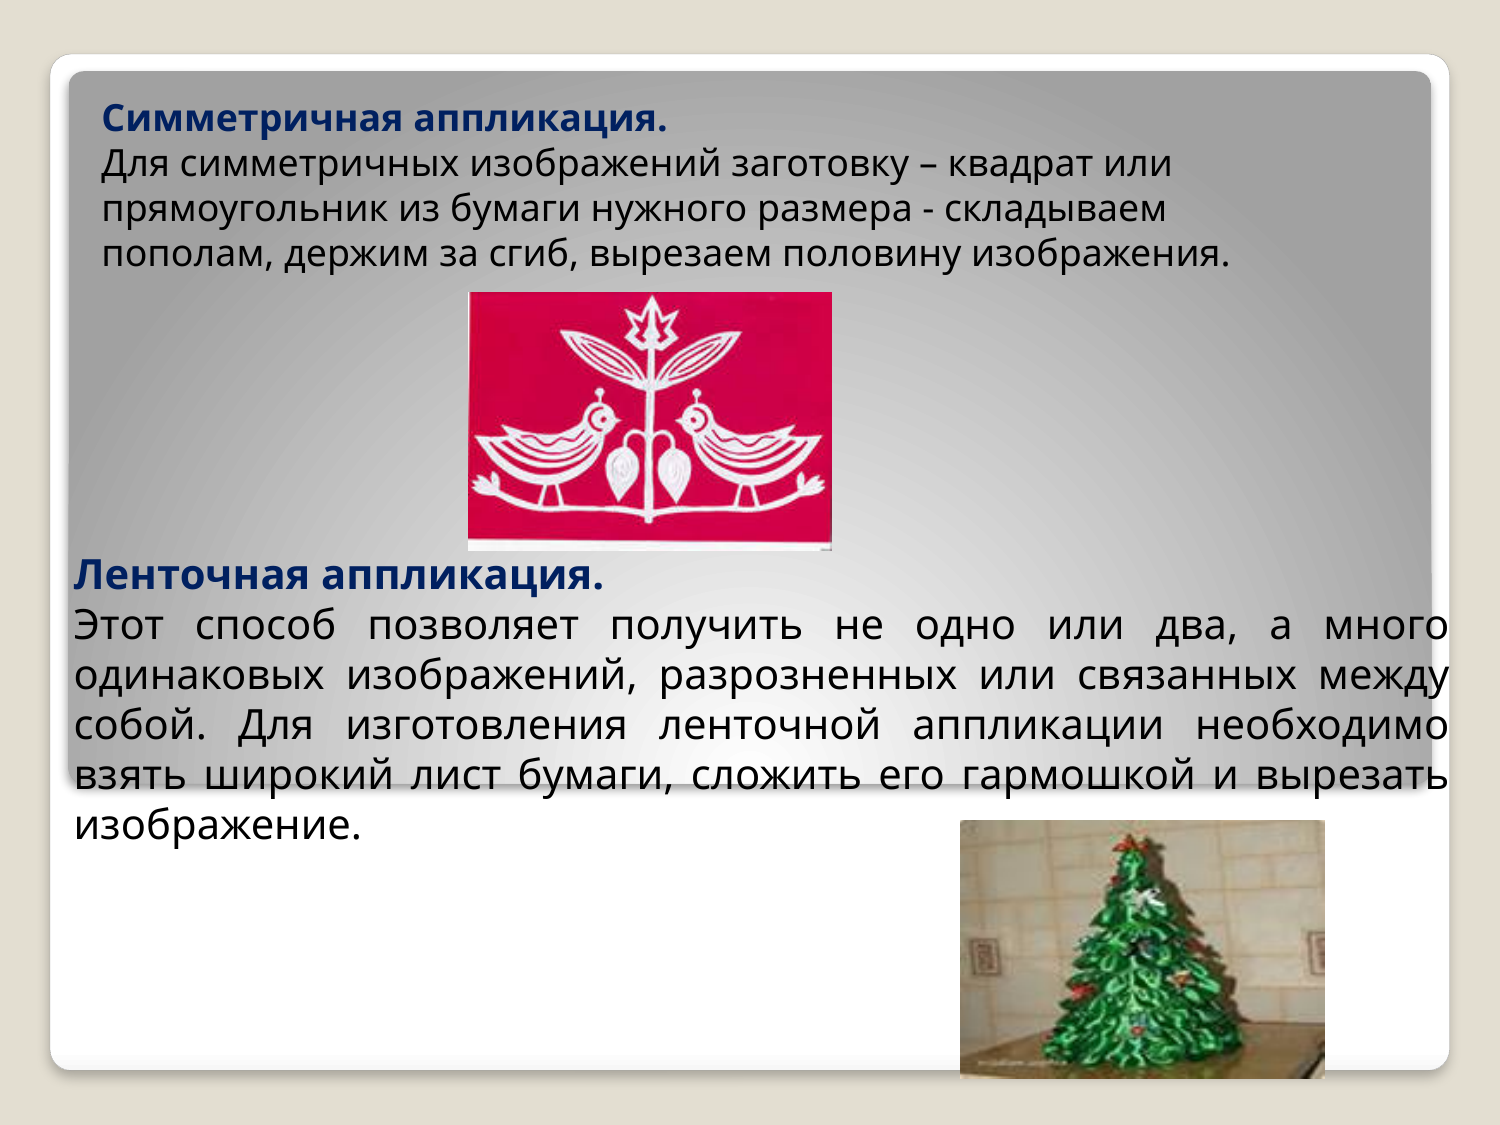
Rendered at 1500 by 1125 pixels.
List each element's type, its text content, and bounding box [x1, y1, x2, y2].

list Симметричная аппликация. Для симметричных изображений заготовку – квадрат или прямоугольник из бумаги нужного размера - складываем пополам, держим за сгиб, вырезаем половину изображения. [82, 93, 1357, 387]
text_box Ленточная аппликация. Этот способ позволяет получить не одно или два, а много одинаковых изображений, разрозненных или связанных между собой. Для изготовления ленточной аппликации необходимо взять широкий лист бумаги, сложить его гармошкой и вырезать изображение. [58, 540, 1465, 856]
picture [468, 292, 833, 551]
picture [960, 820, 1325, 1079]
